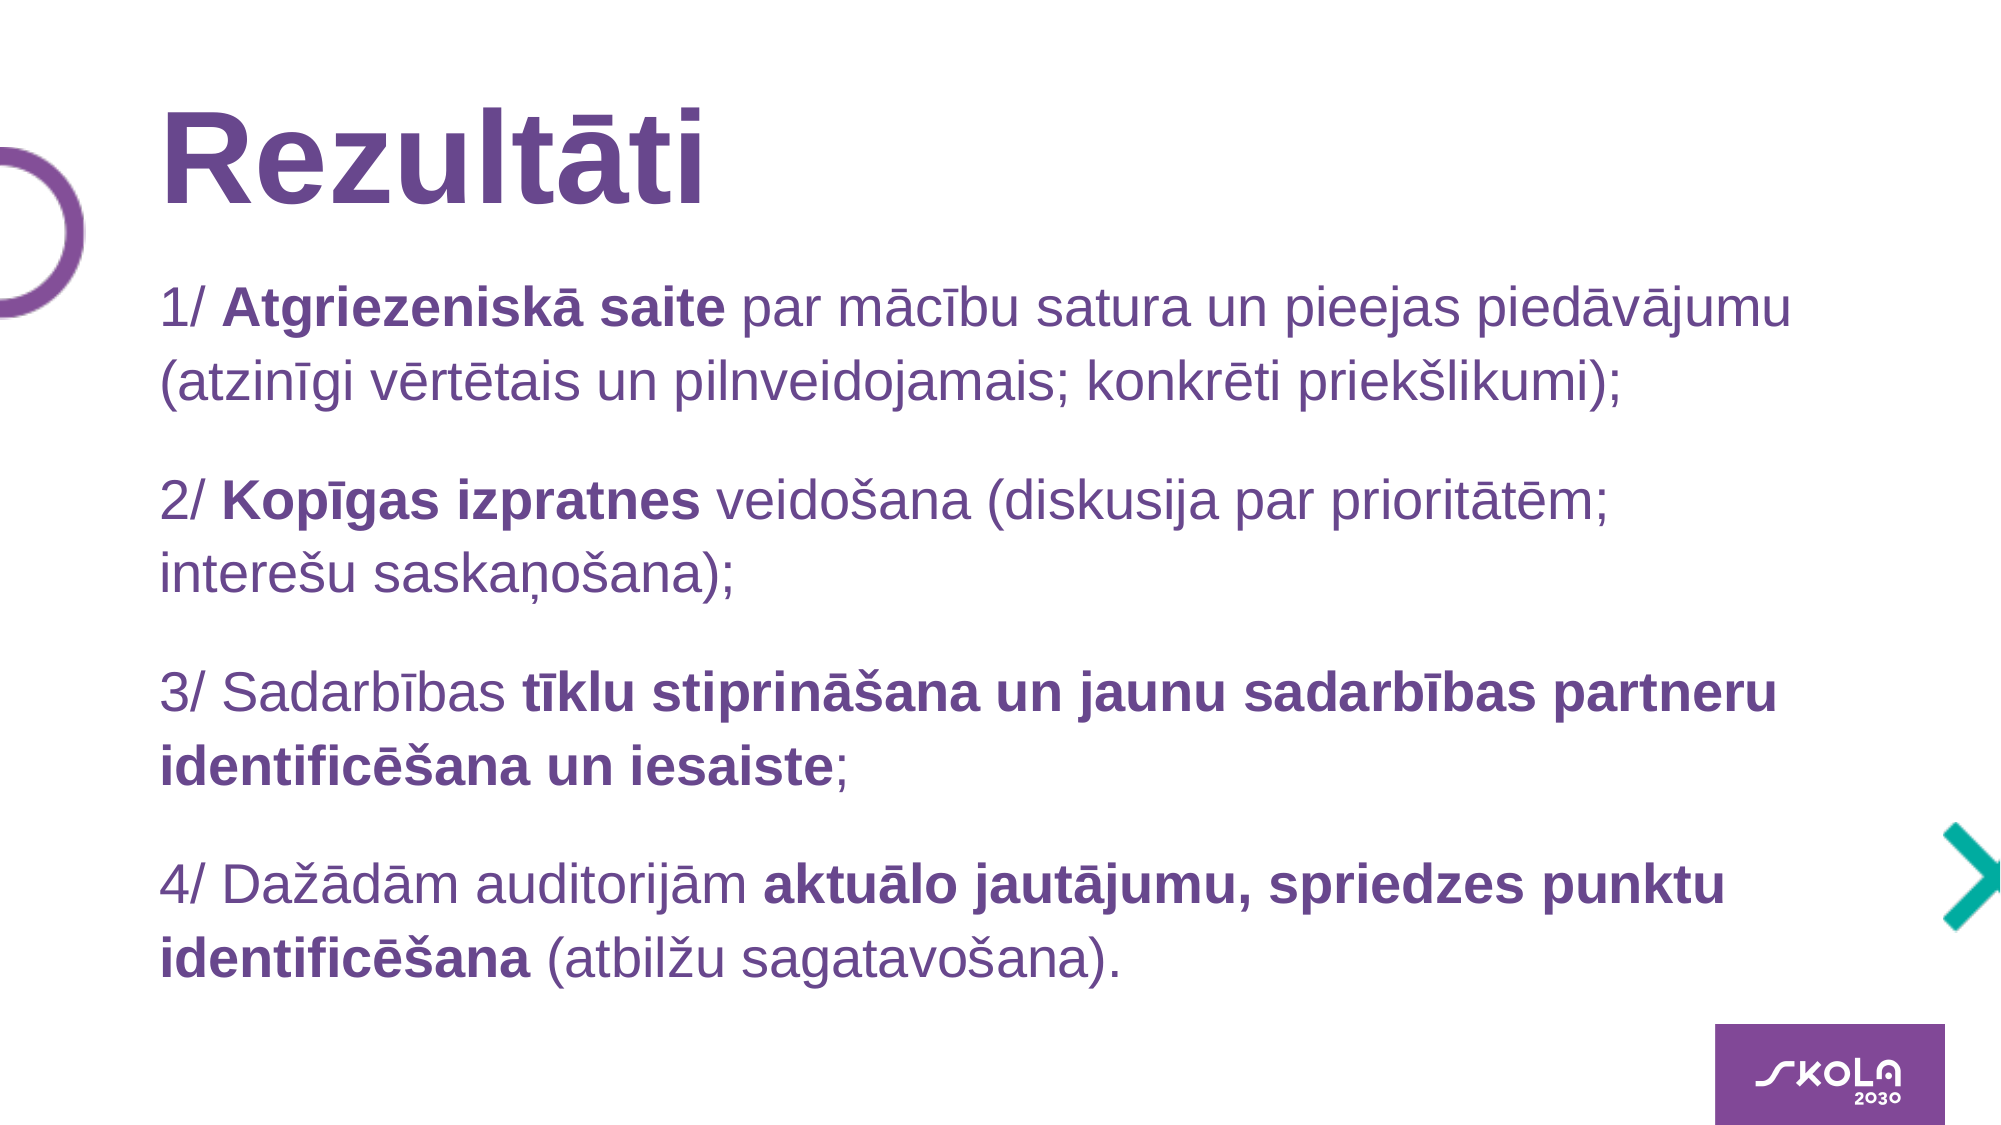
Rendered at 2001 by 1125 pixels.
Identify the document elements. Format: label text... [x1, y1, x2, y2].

title Rezultāti 1/ Atgriezeniskā saite par mācību satura un pieejas piedāvājumu (atzinīgi vērtētais un pilnveidojamais; konkrēti priekšlikumi); 2/ Kopīgas izpratnes veidošana (diskusija par prioritātēm; interešu saskaņošana); 3/ Sadarbības tīklu stiprināšana un jaunu sadarbības partneru identificēšana un iesaiste; 4/ Dažādām auditorijām aktuālo jautājumu, spriedzes punktu identificēšana (atbilžu sagatavošana). [151, 40, 1805, 1072]
picture [1943, 822, 2001, 933]
picture [1715, 1024, 1945, 1125]
picture [0, 147, 86, 320]
